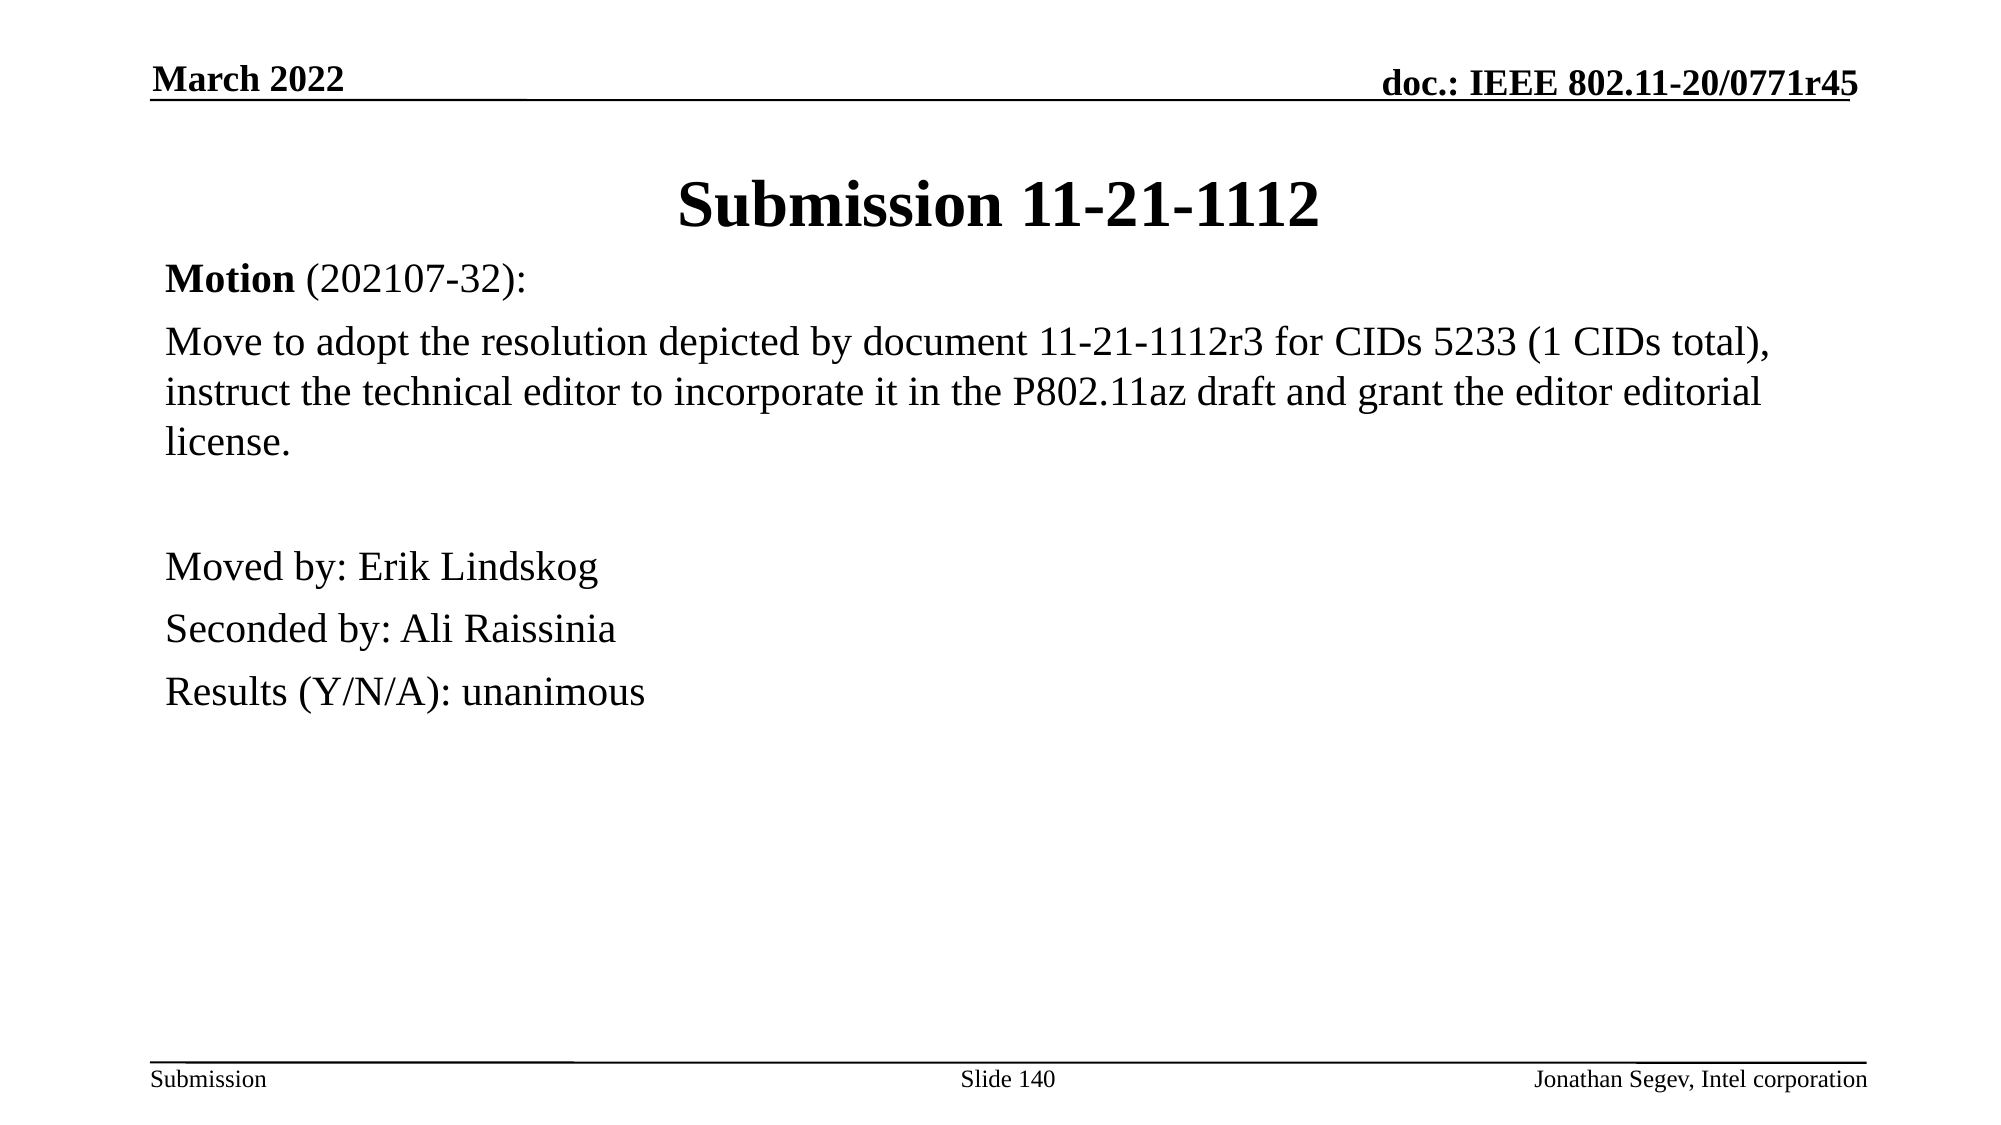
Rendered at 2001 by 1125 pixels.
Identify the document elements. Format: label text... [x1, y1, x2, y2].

footer Jonathan Segev, Intel corporation [1171, 1061, 1869, 1093]
slide_number Slide 140 [950, 1061, 1067, 1123]
list Motion (202107-32): Move to adopt the resolution depicted by document 11-21-1112r3 for CIDs 5233 (1 CIDs total), instruct the technical editor to incorporate it in the P802.11az draft and grant the editor editorial license. Moved by: Erik Lindskog Seconded by: Ali Raissinia Results (Y/N/A): unanimous [149, 243, 1850, 1000]
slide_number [152, 54, 563, 100]
title Submission 11-21-1112 [149, 112, 1850, 243]
